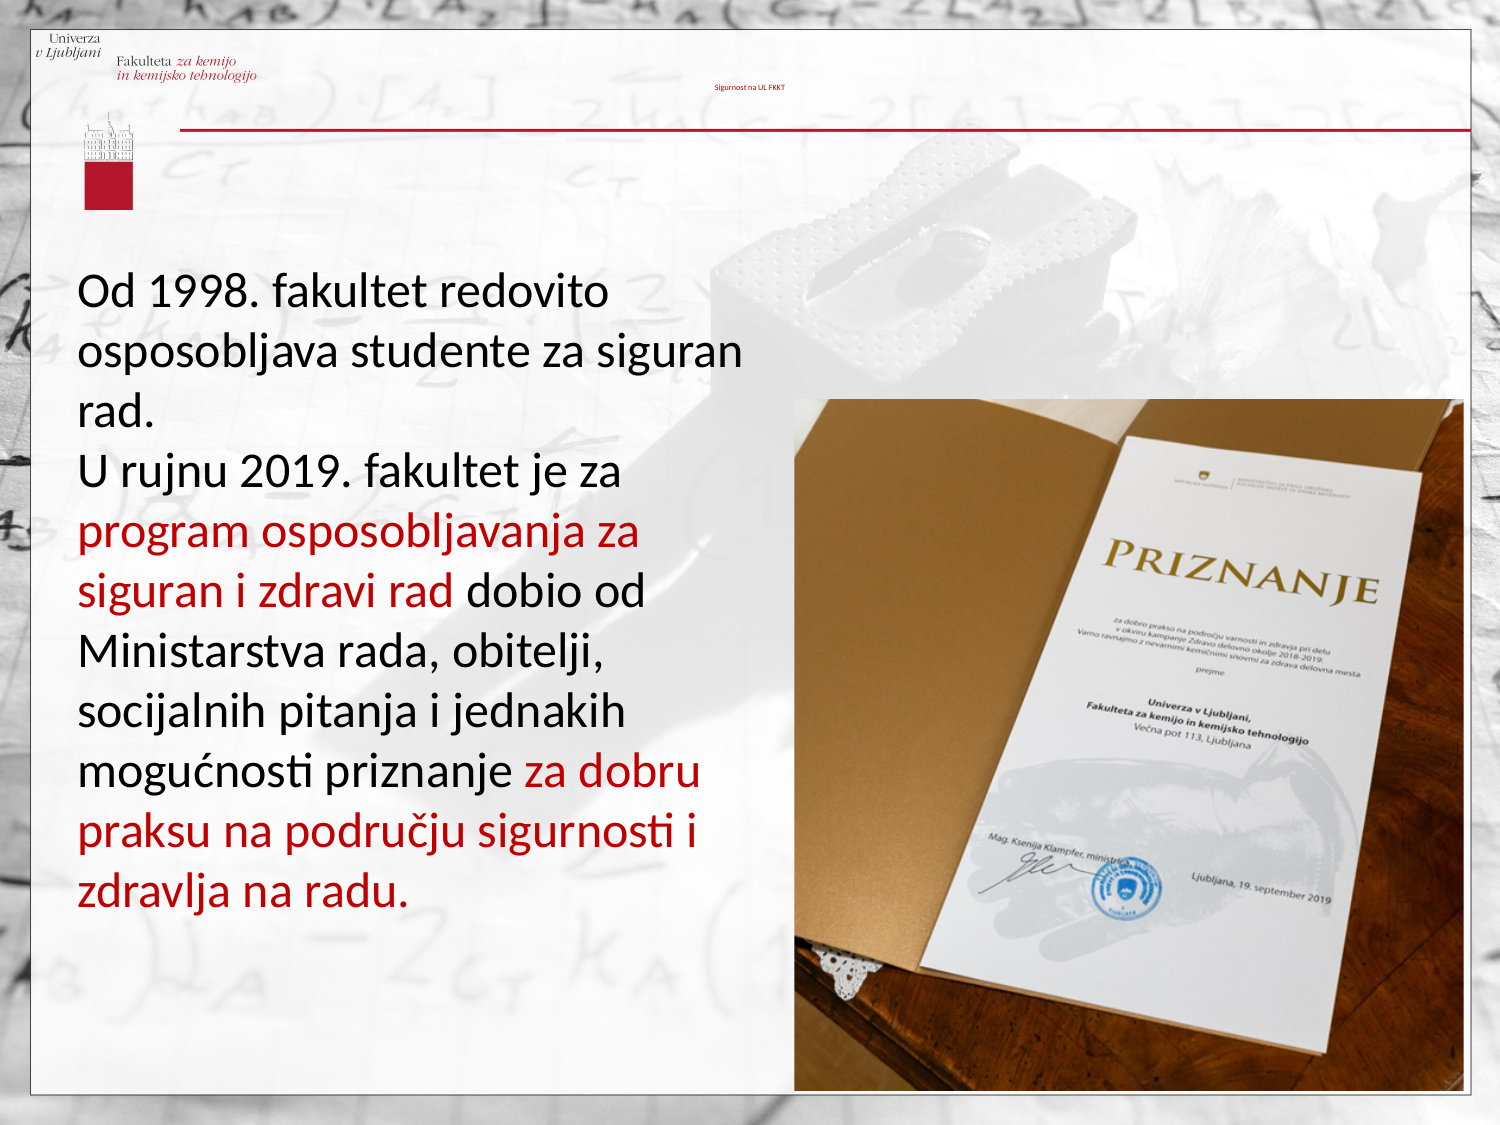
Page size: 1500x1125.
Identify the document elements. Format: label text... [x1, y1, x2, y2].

title Sigurnost na UL FKKT [75, 75, 1425, 100]
picture [0, 0, 1500, 1125]
text_box Od 1998. fakultet redovito osposobljava studente za siguran rad. U rujnu 2019. fakultet je za program osposobljavanja za siguran i zdravi rad dobio od Ministarstva rada, obitelji, socijalnih pitanja i jednakih mogućnosti priznanje za dobru praksu na području sigurnosti i zdravlja na radu. [62, 249, 763, 925]
